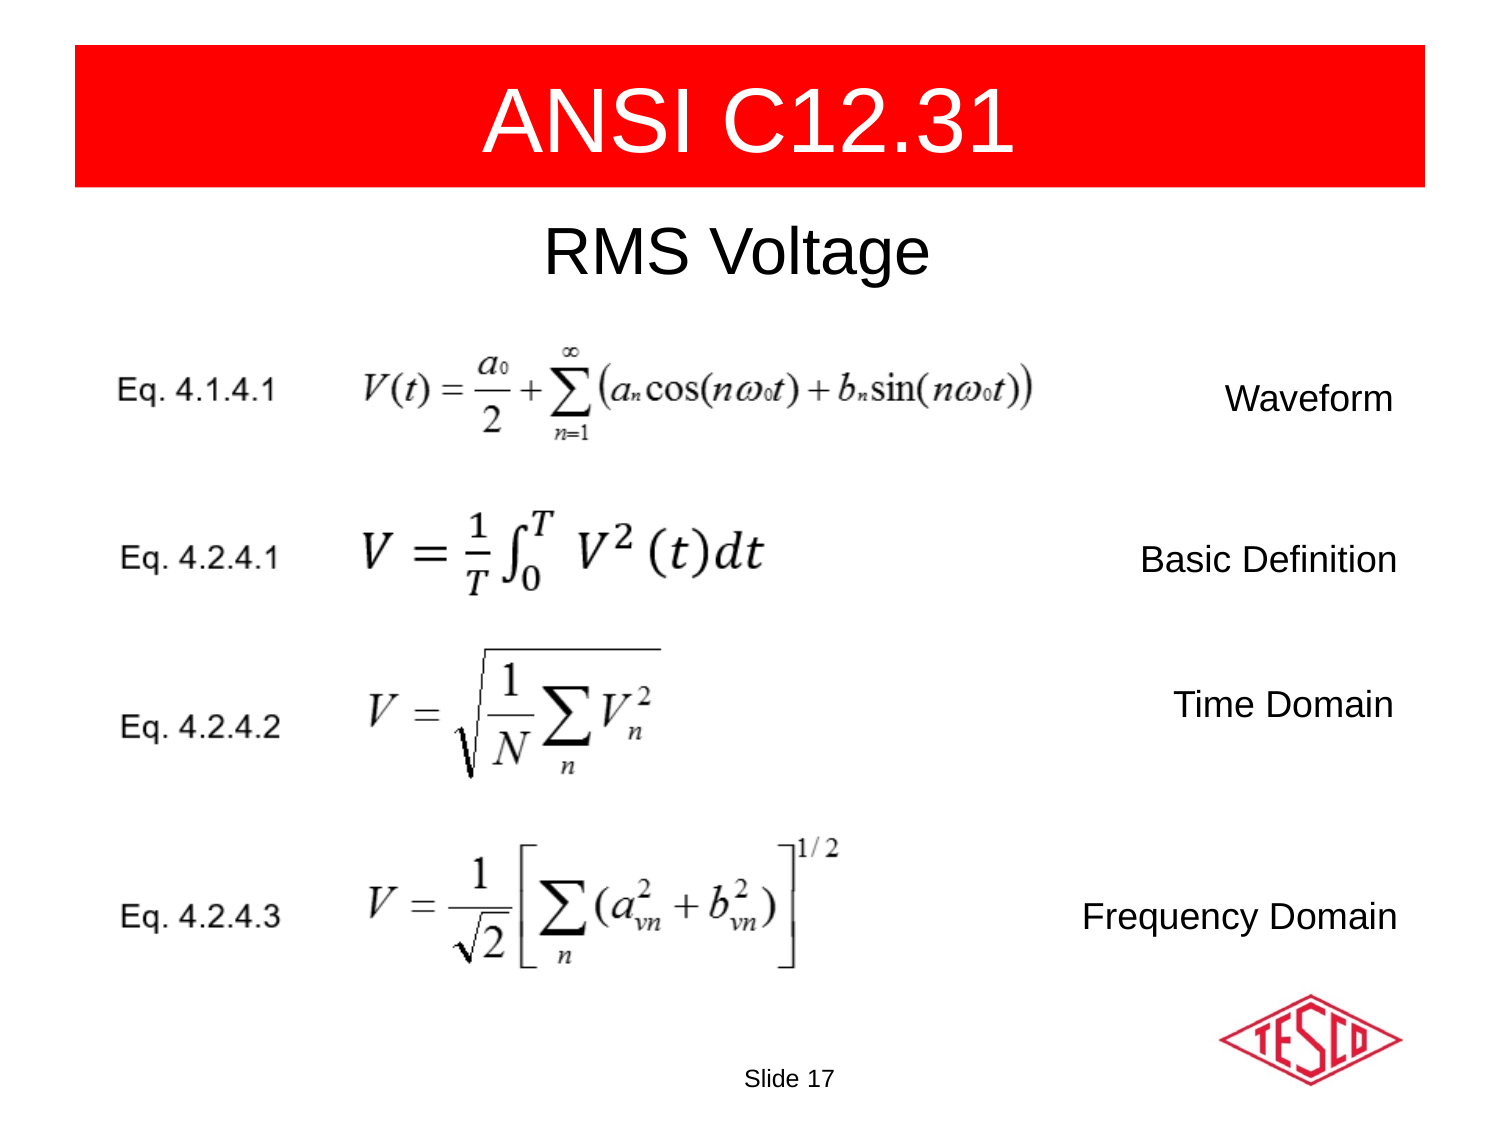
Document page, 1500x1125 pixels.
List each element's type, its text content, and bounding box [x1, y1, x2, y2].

picture [87, 331, 1091, 459]
picture [87, 475, 871, 992]
text_box Time Domain [983, 672, 1409, 733]
title ANSI C12.31 [75, 45, 1425, 188]
text_box Waveform [1158, 366, 1409, 426]
text_box Basic Definition [987, 528, 1413, 588]
text_box Frequency Domain [987, 884, 1413, 945]
picture [1212, 987, 1413, 1091]
slide_number Slide 17 [675, 1046, 850, 1113]
list RMS Voltage [62, 200, 1413, 288]
